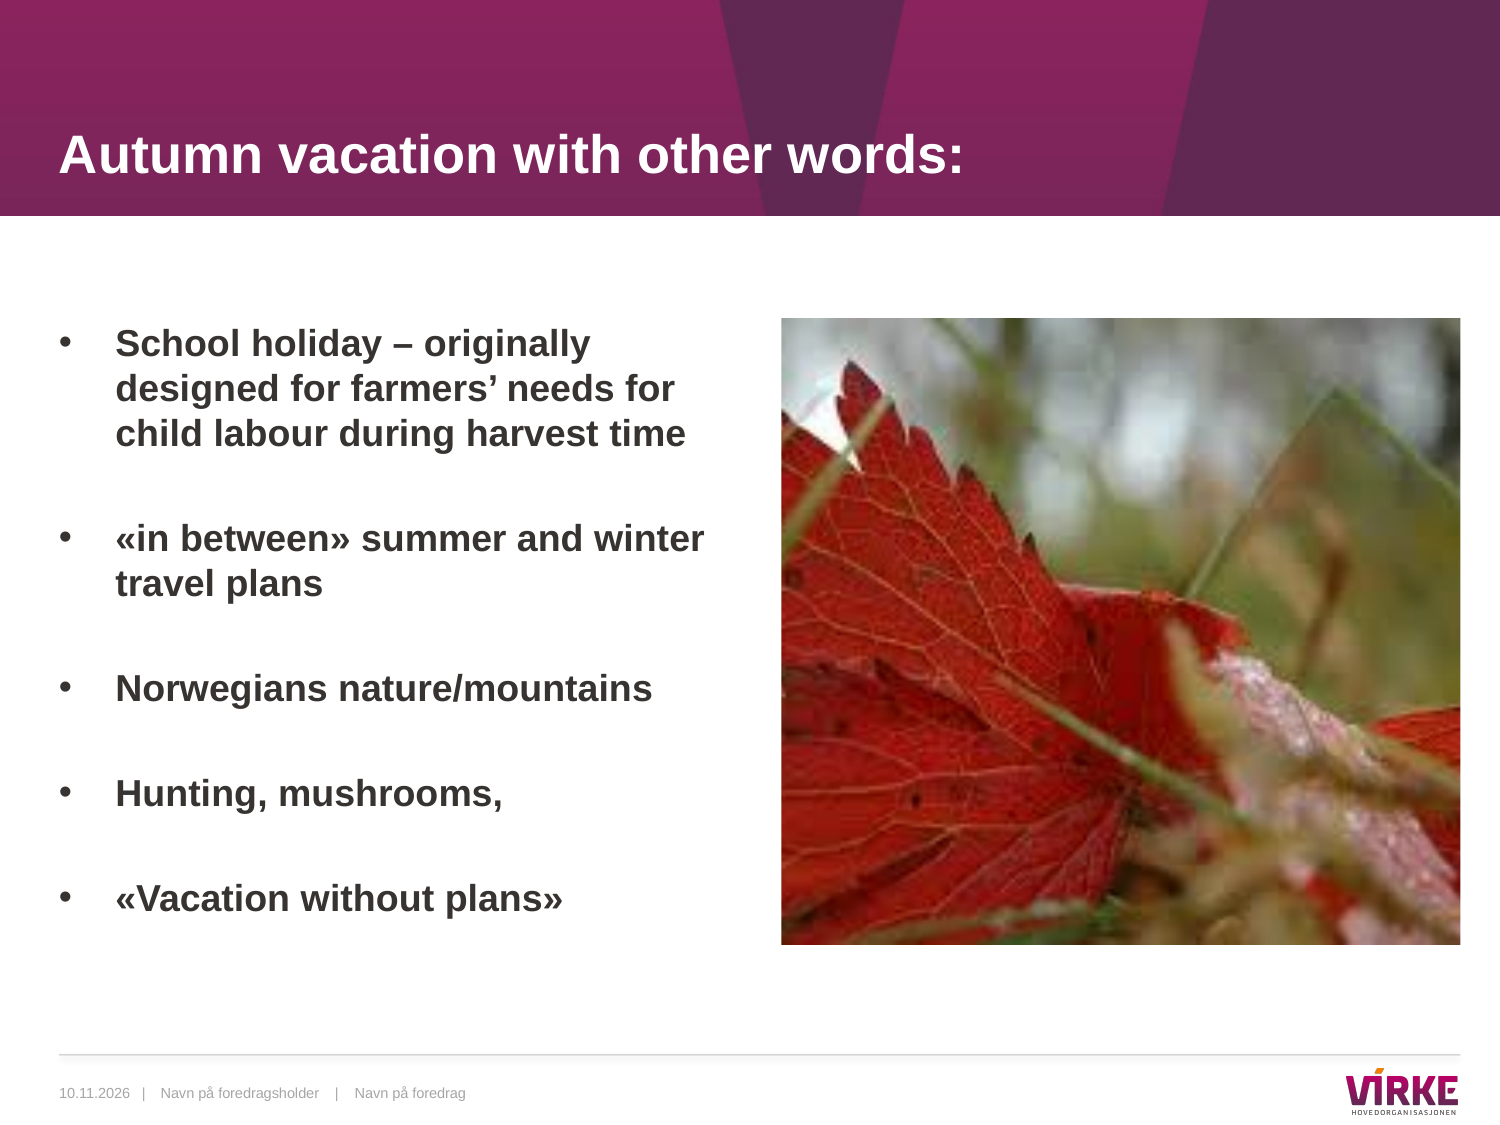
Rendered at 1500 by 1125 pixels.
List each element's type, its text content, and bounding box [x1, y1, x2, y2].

title Autumn vacation with other words: [58, 49, 1461, 185]
picture [1346, 1068, 1458, 1115]
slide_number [59, 1084, 153, 1102]
list School holiday – originally designed for farmers’ needs for child labour during harvest time «in between» summer and winter travel plans Norwegians nature/mountains Hunting, mushrooms, «Vacation without plans» [58, 318, 755, 945]
picture [0, 0, 1500, 216]
picture [780, 318, 1461, 945]
footer Navn på foredragsholder | Navn på foredrag [160, 1084, 1329, 1102]
